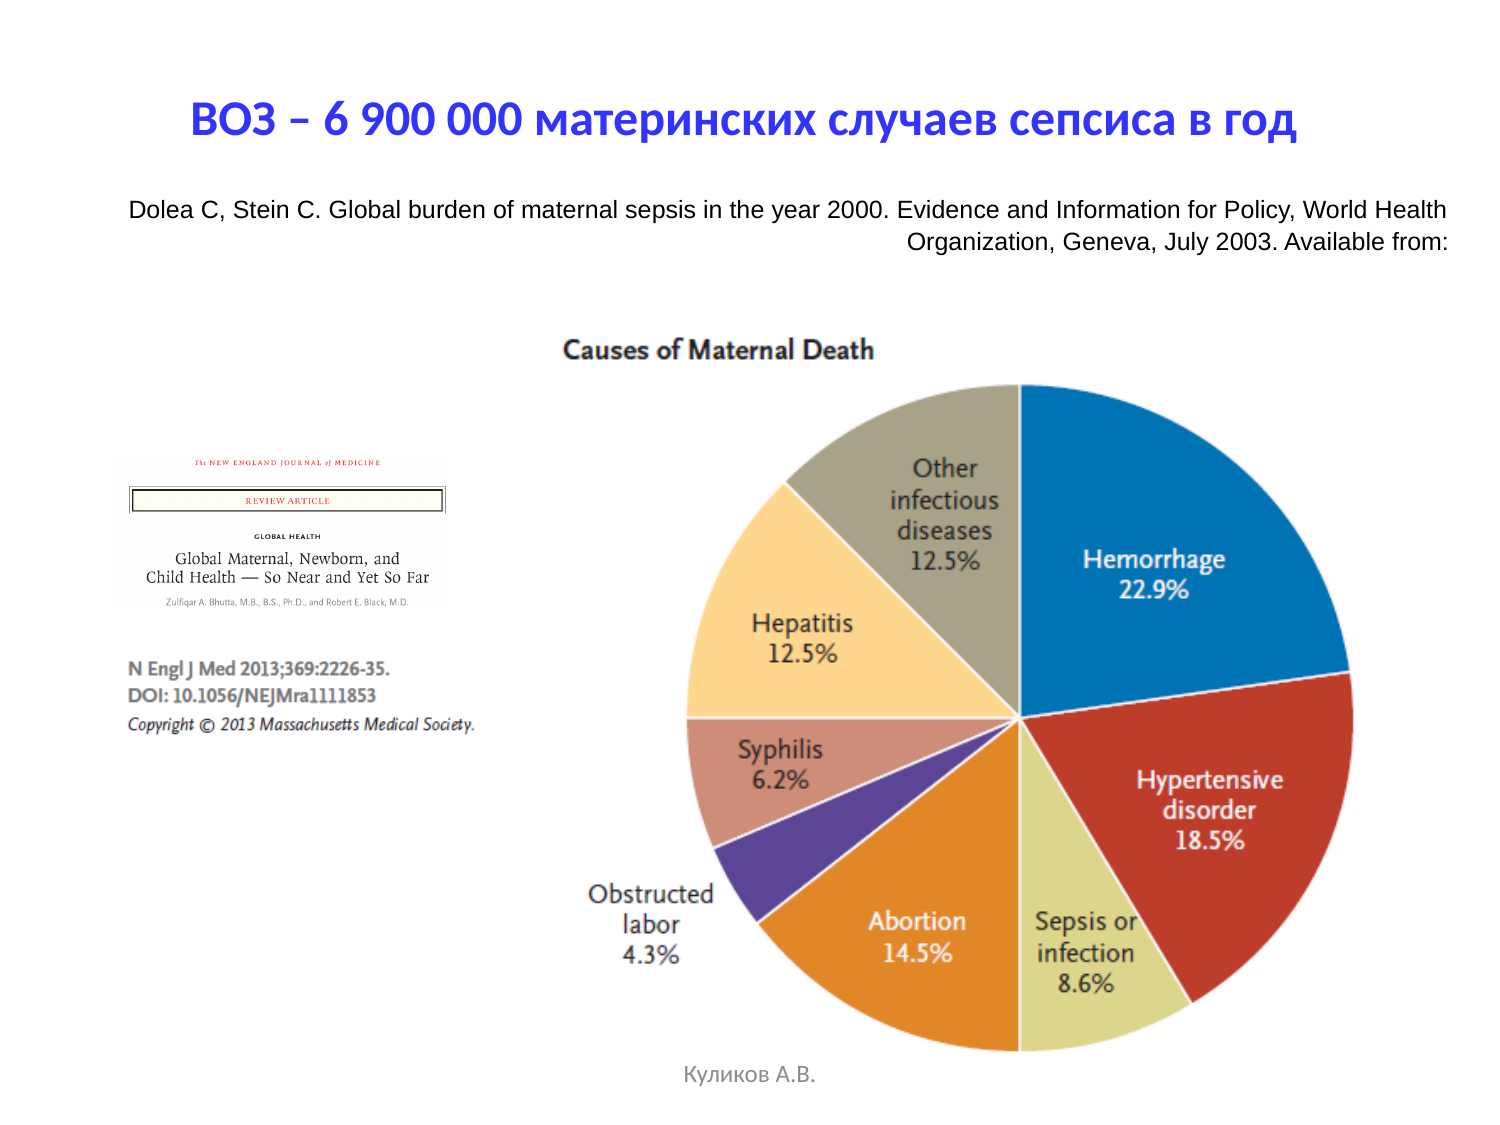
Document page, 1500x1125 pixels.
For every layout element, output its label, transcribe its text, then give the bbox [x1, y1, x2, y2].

footer Куликов А.В. [512, 1042, 988, 1103]
picture [109, 451, 453, 610]
text_box ВОЗ – 6 900 000 материнских случаев сепсиса в год [112, 78, 1376, 153]
text_box Dolea C, Stein C. Global burden of maternal sepsis in the year 2000. Evidence and Information for Policy, World Health Organization, Geneva, July 2003. Available from: [94, 173, 1465, 263]
picture [555, 326, 1377, 1065]
picture [111, 645, 491, 746]
